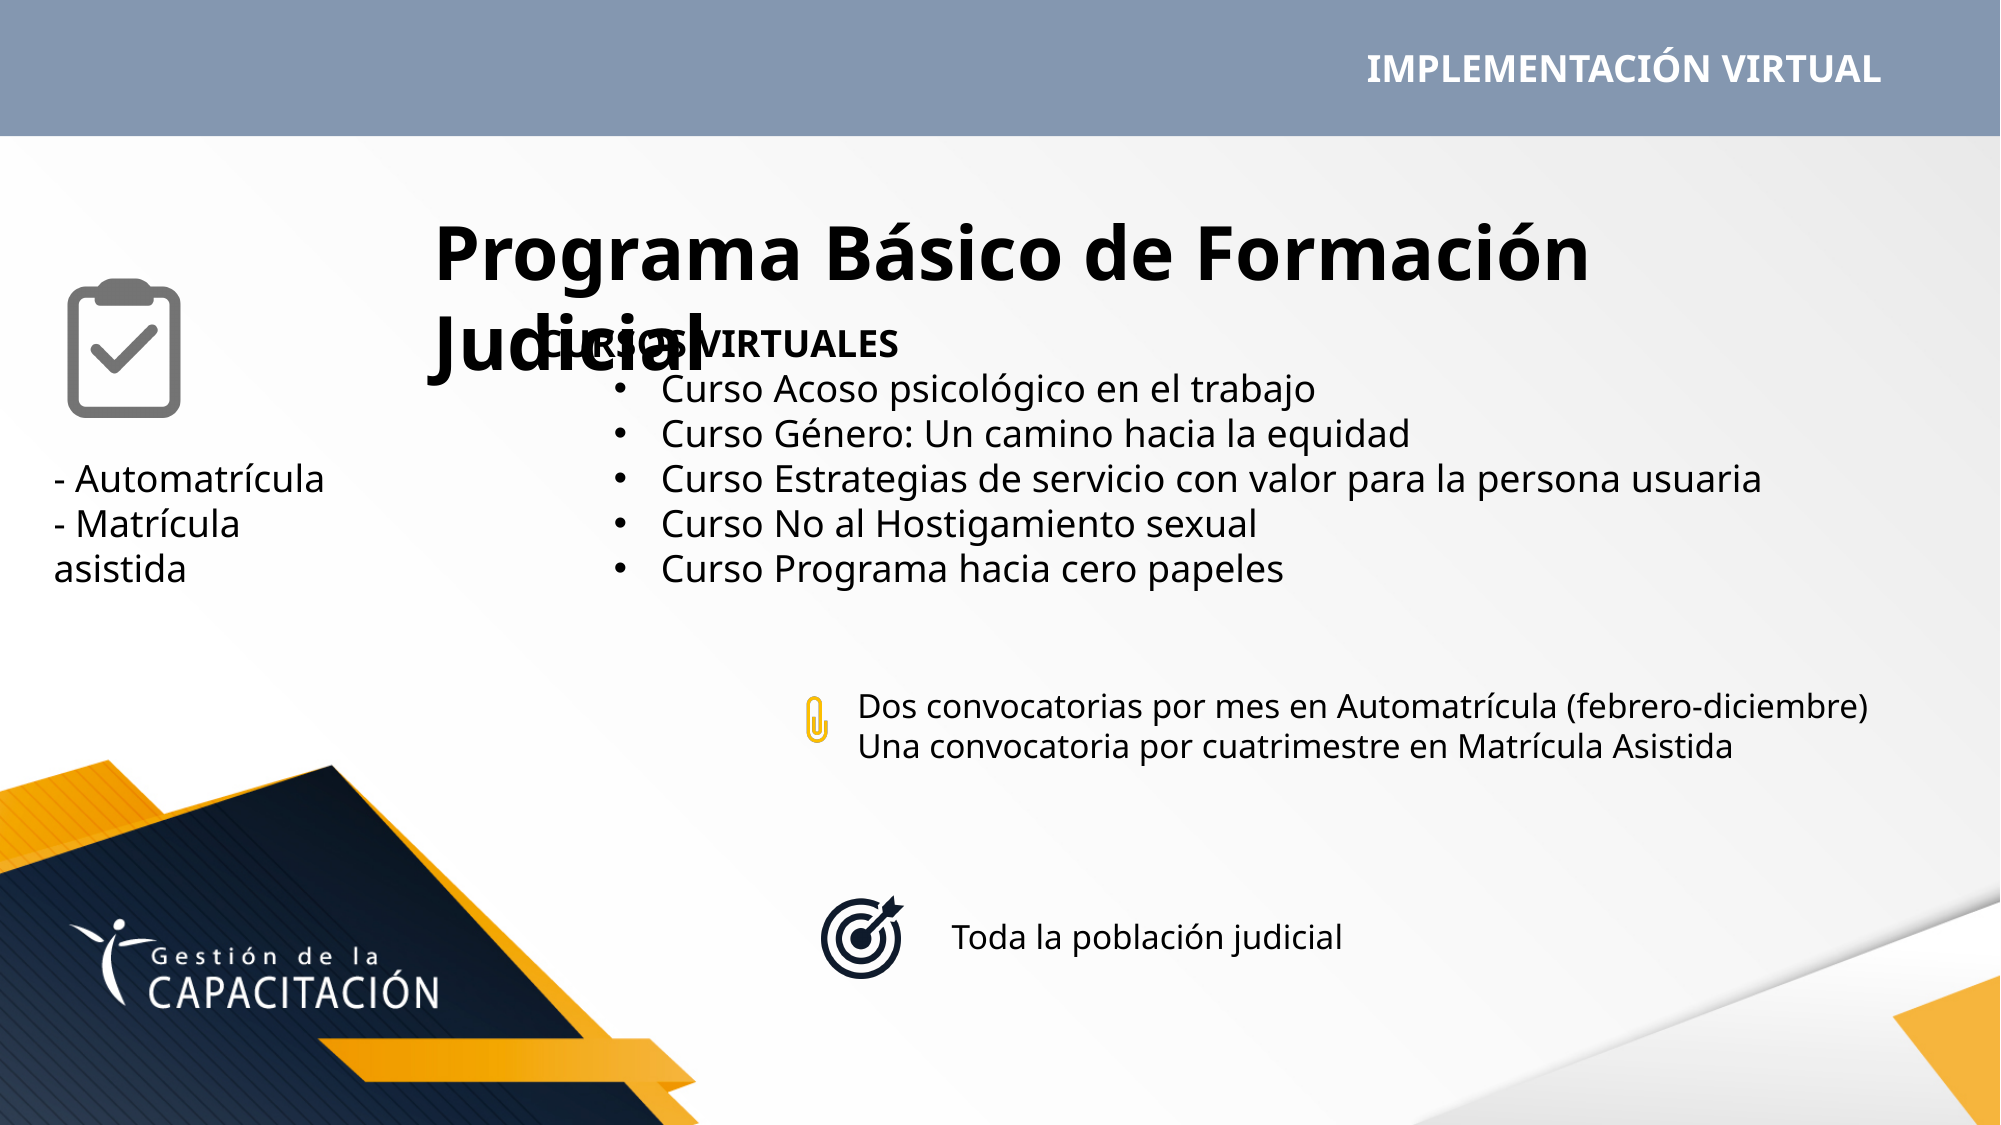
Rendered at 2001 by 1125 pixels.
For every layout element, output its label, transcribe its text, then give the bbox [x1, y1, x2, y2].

picture [0, 137, 2000, 1125]
text_box CURSOS VIRTUALES Curso Acoso psicológico en el trabajo Curso Género: Un camino hacia la equidad Curso Estrategias de servicio con valor para la persona usuaria Curso No al Hostigamiento sexual Curso Programa hacia cero papeles [524, 312, 1852, 598]
text_box IMPLEMENTACIÓN VIRTUAL [98, 37, 1898, 98]
text_box Dos convocatorias por mes en Automatrícula (febrero-diciembre) Una convocatoria por cuatrimestre en Matrícula Asistida [842, 678, 1932, 773]
text_box [0, 0, 2000, 137]
text_box Programa Básico de Formación Judicial [418, 198, 1811, 393]
text_box Toda la población judicial [936, 909, 1837, 964]
text_box - Automatrícula - Matrícula asistida [38, 447, 378, 598]
